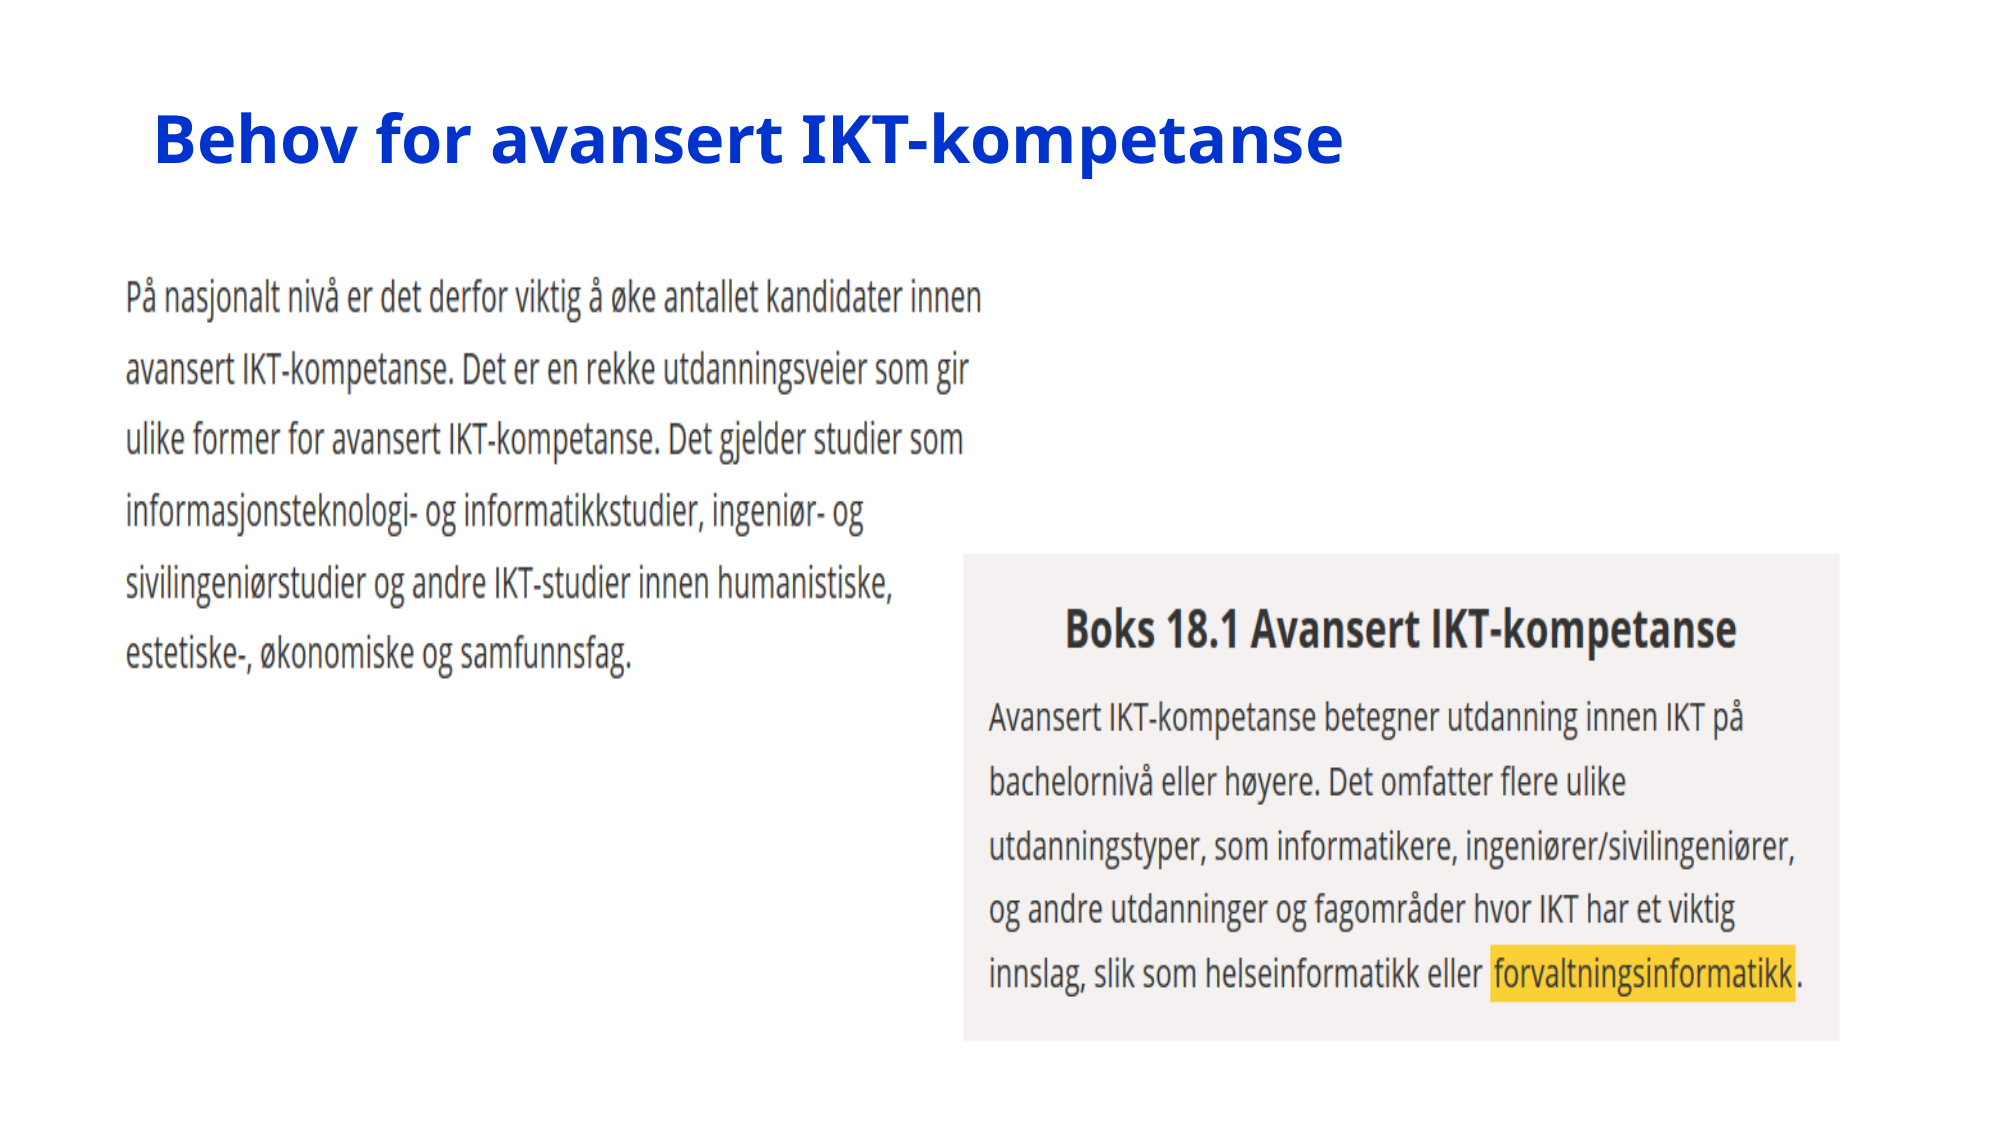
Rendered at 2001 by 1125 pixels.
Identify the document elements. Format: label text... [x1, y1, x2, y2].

picture [0, 238, 1852, 1113]
title Behov for avansert IKT-kompetanse [137, 59, 1863, 225]
